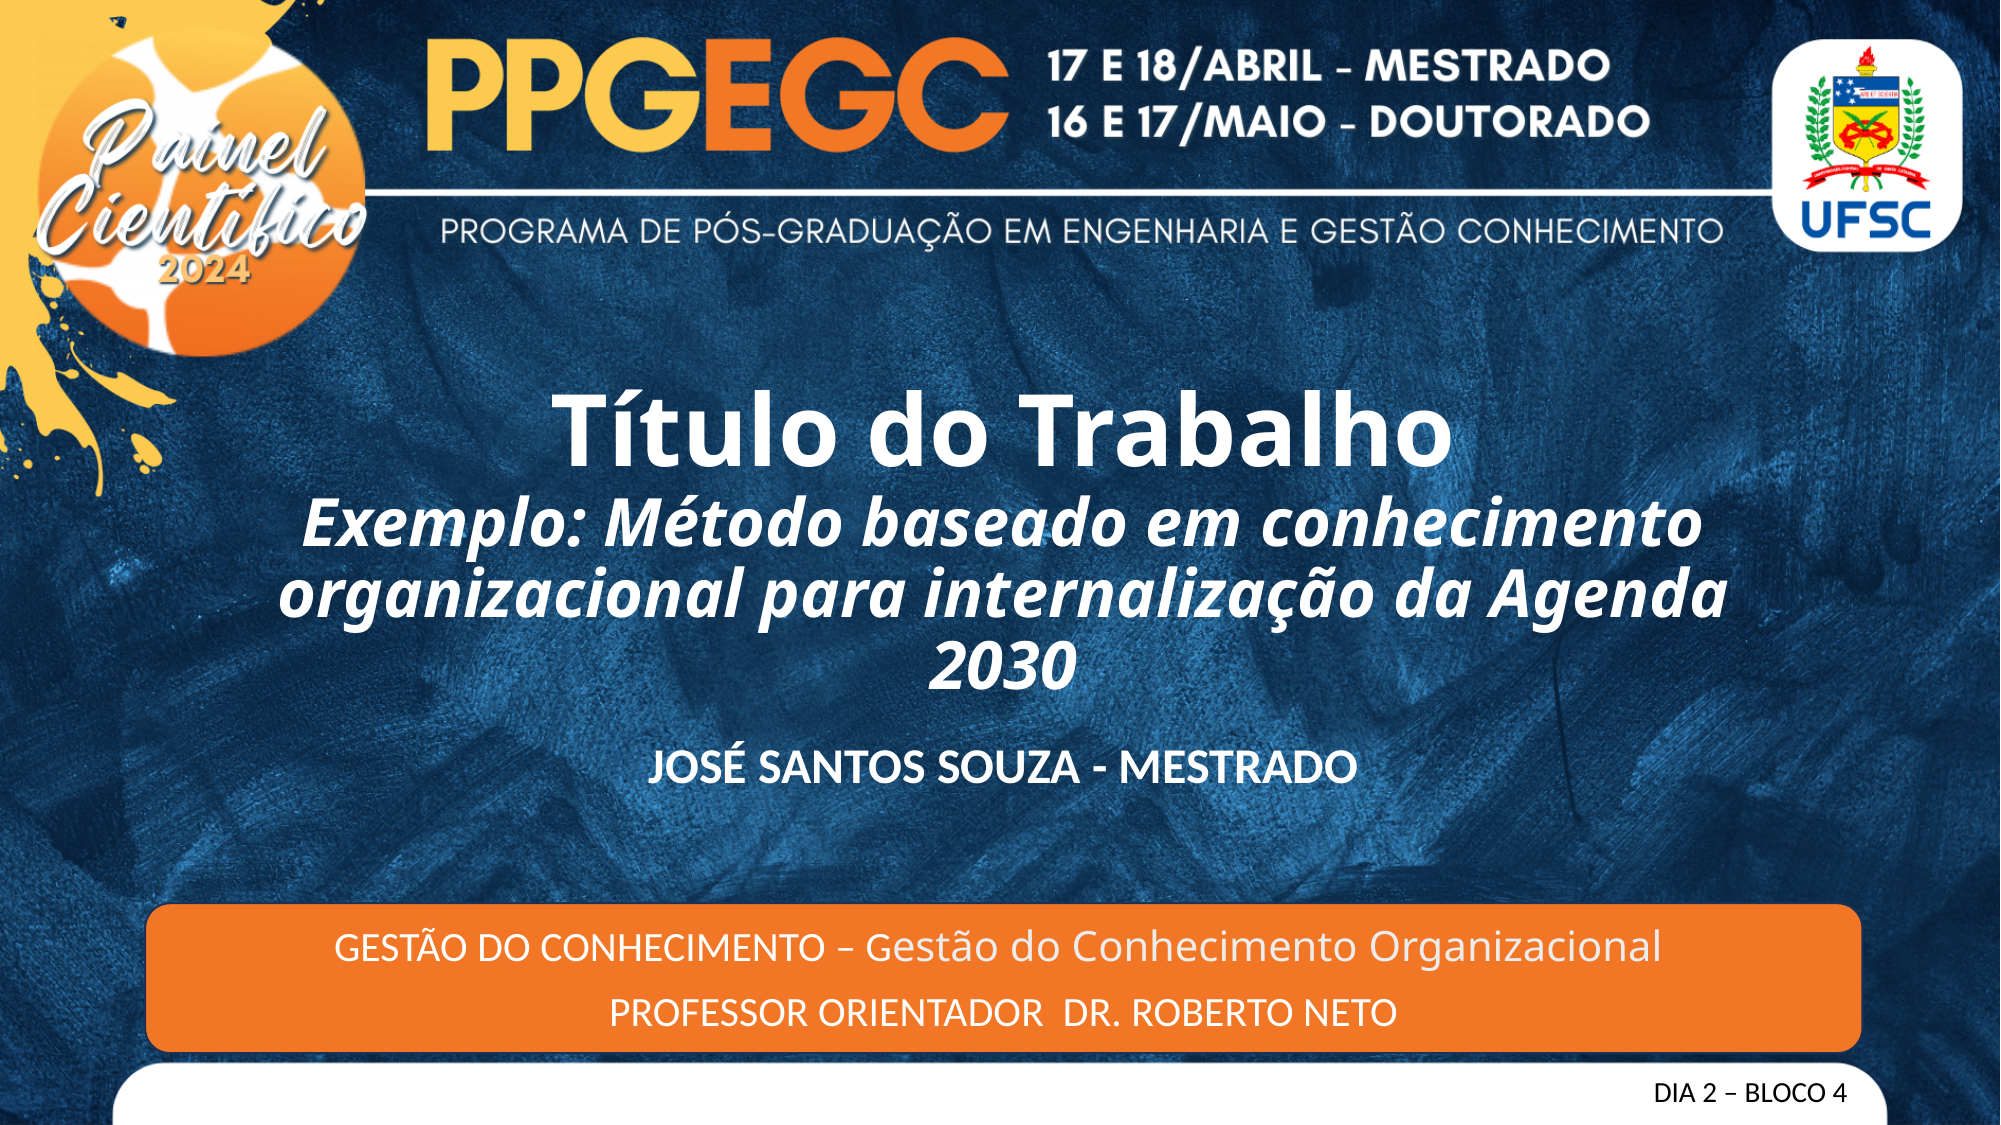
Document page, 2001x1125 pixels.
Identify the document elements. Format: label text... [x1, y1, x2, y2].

picture [0, 0, 2000, 1125]
list GESTÃO DO CONHECIMENTO – Gestão do Conhecimento Organizacional PROFESSOR ORIENTADOR DR. ROBERTO NETO [239, 917, 1768, 1035]
subtitle JOSÉ SANTOS SOUZA - MESTRADO [145, 732, 1863, 883]
title Título do Trabalho Exemplo: Método baseado em conhecimento organizacional para internalização da Agenda 2030 [239, 280, 1768, 712]
list DIA 2 – BLOCO 4 [145, 1069, 1863, 1125]
